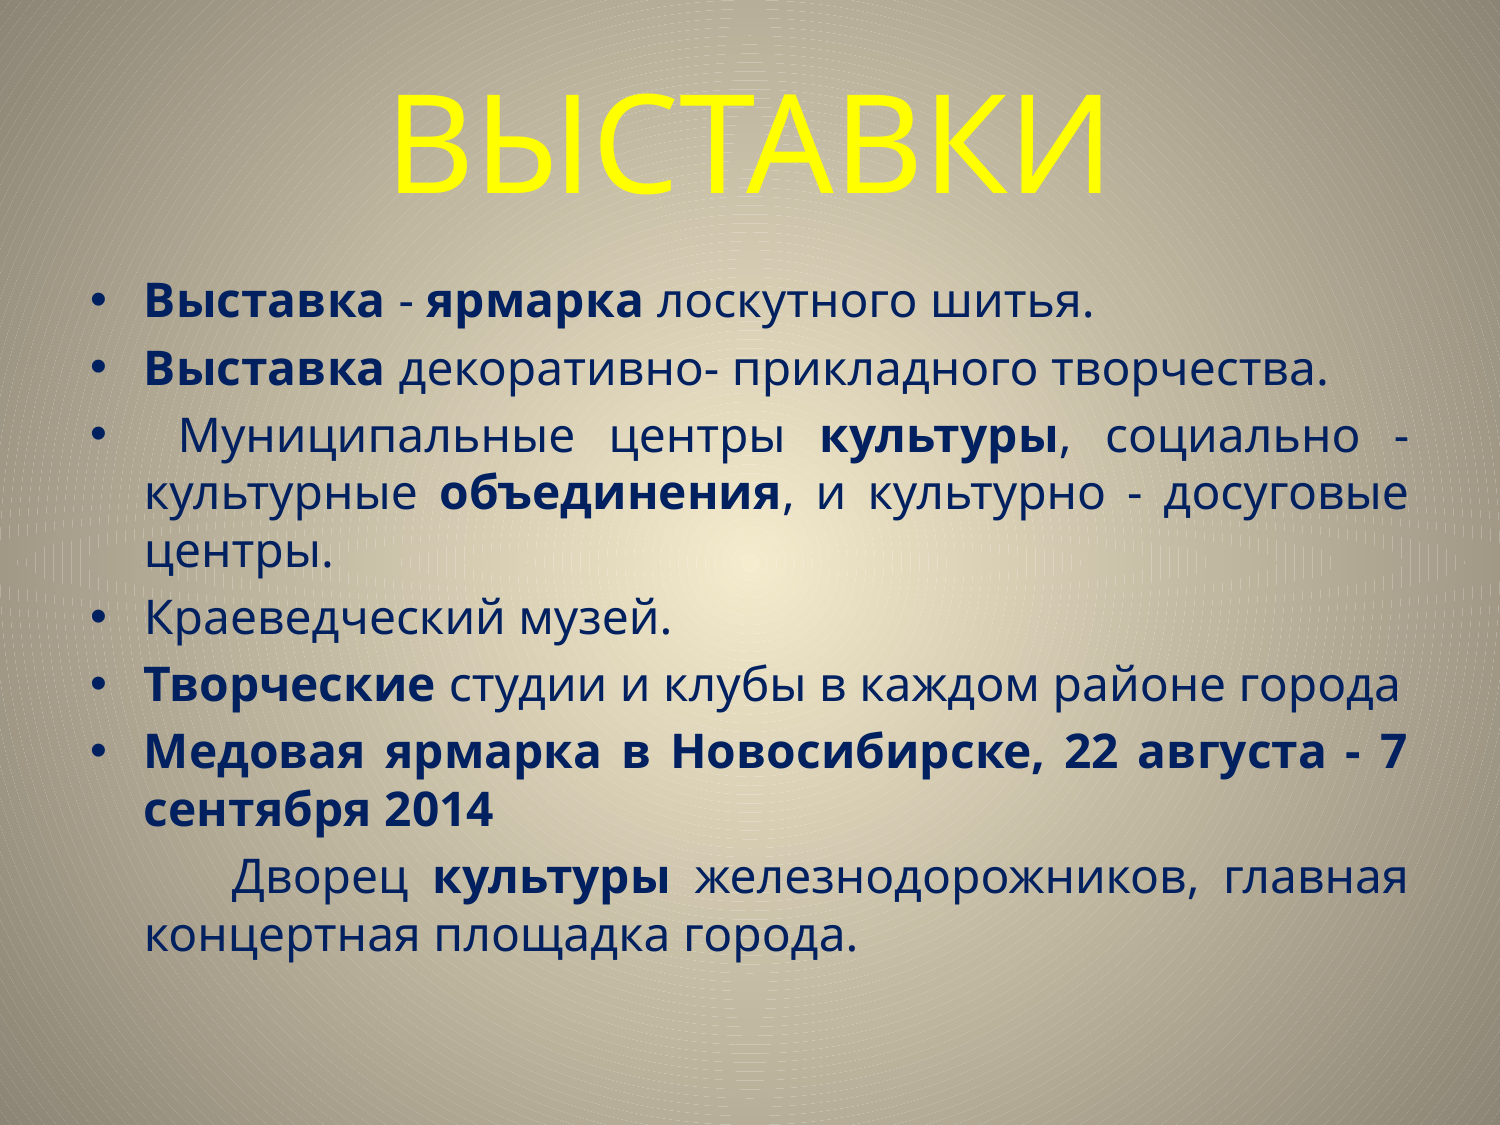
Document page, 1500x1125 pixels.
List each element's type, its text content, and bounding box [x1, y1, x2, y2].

list Выставка - ярмарка лоскутного шитья. Выставка декоративно- прикладного творчества. Муниципальные центры культуры, социально - культурные объединения, и культурно - досуговые центры. Краеведческий музей. Творческие студии и клубы в каждом районе города Медовая ярмарка в Новосибирске, 22 августа - 7 сентября 2014 Дворец культуры железнодорожников, главная концертная площадка города. [75, 262, 1425, 1005]
title ВЫСТАВКИ [75, 45, 1425, 233]
